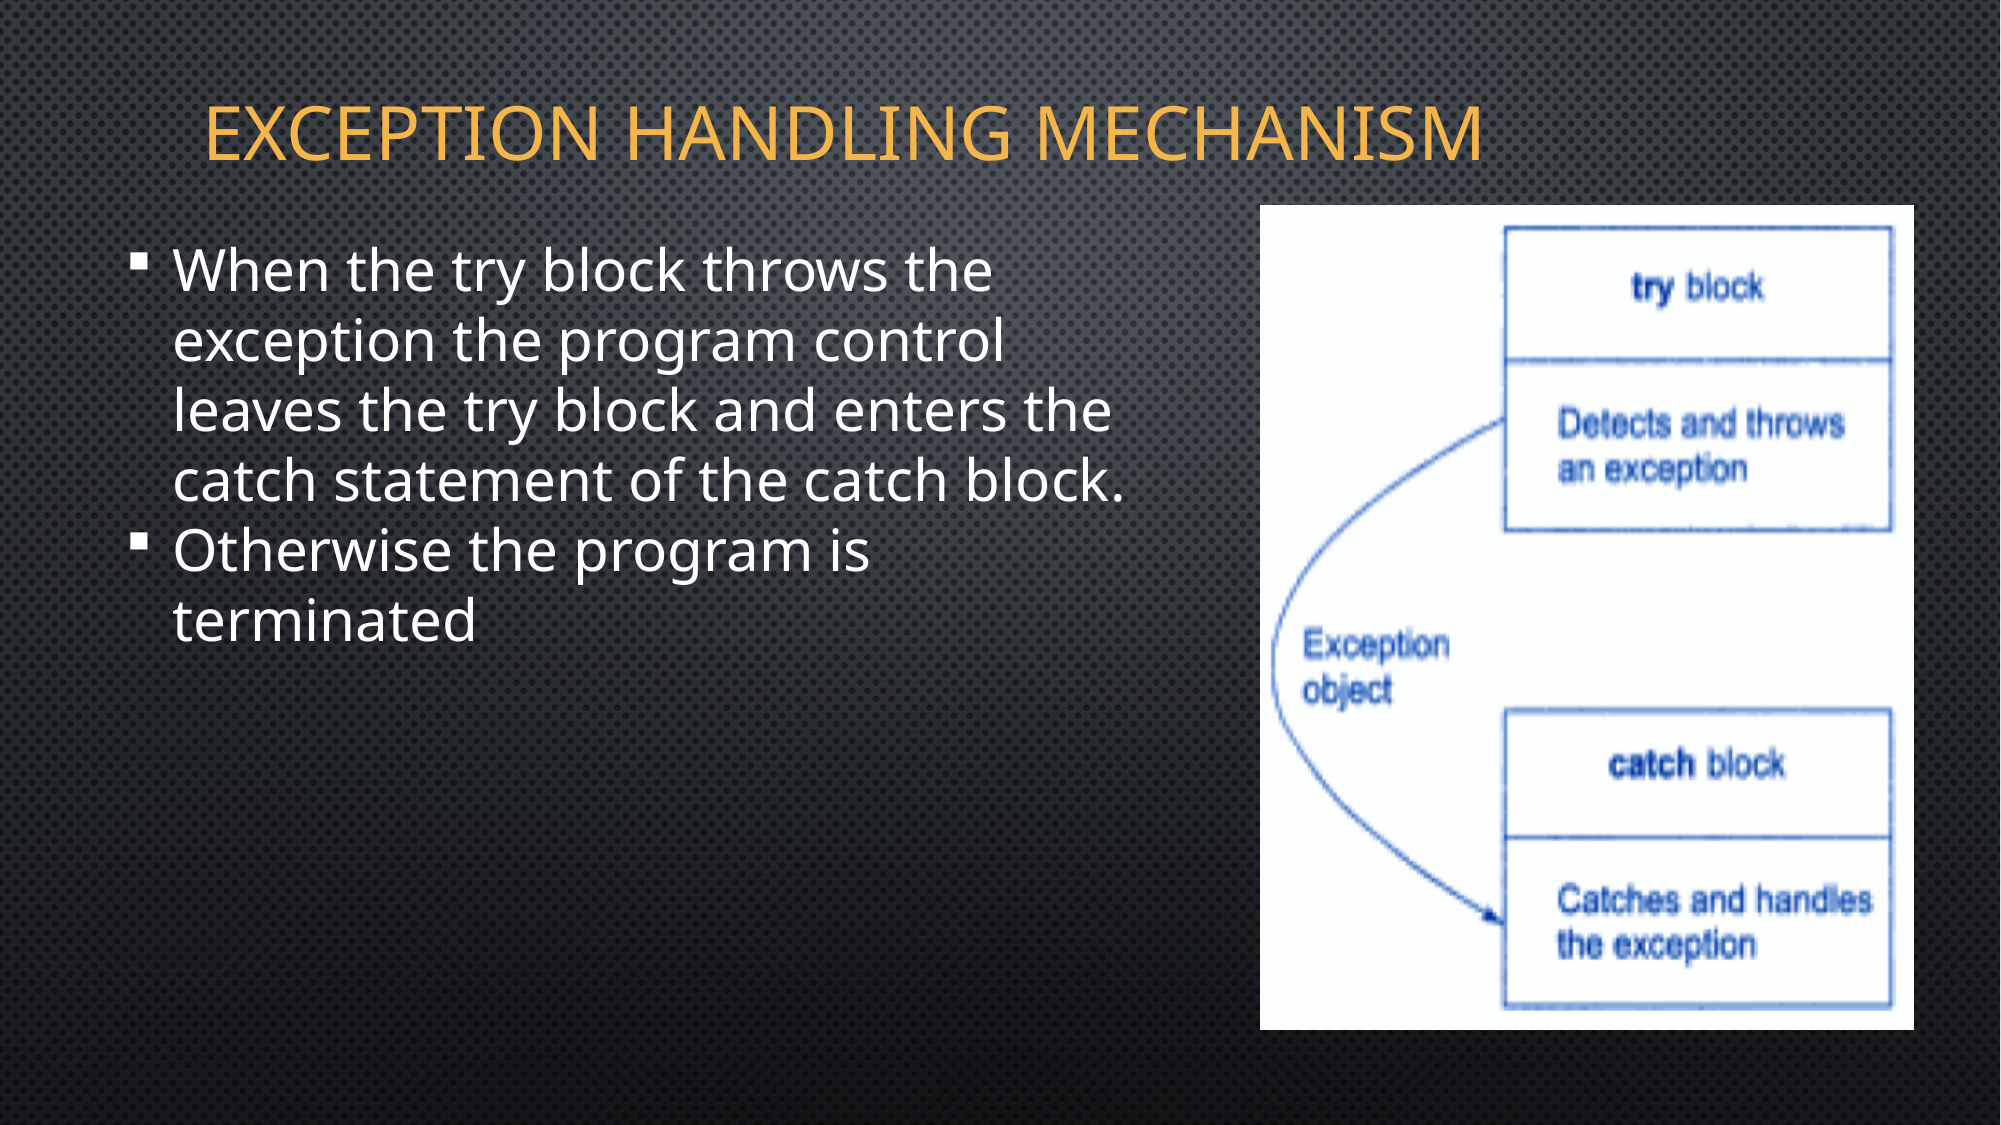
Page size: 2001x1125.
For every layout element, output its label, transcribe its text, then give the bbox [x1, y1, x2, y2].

title EXCEPTION HANDLING MECHANISM [187, 0, 1813, 277]
text_box When the try block throws the exception the program control leaves the try block and enters the catch statement of the catch block. Otherwise the program is terminated [110, 226, 1194, 661]
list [1259, 205, 1914, 1030]
